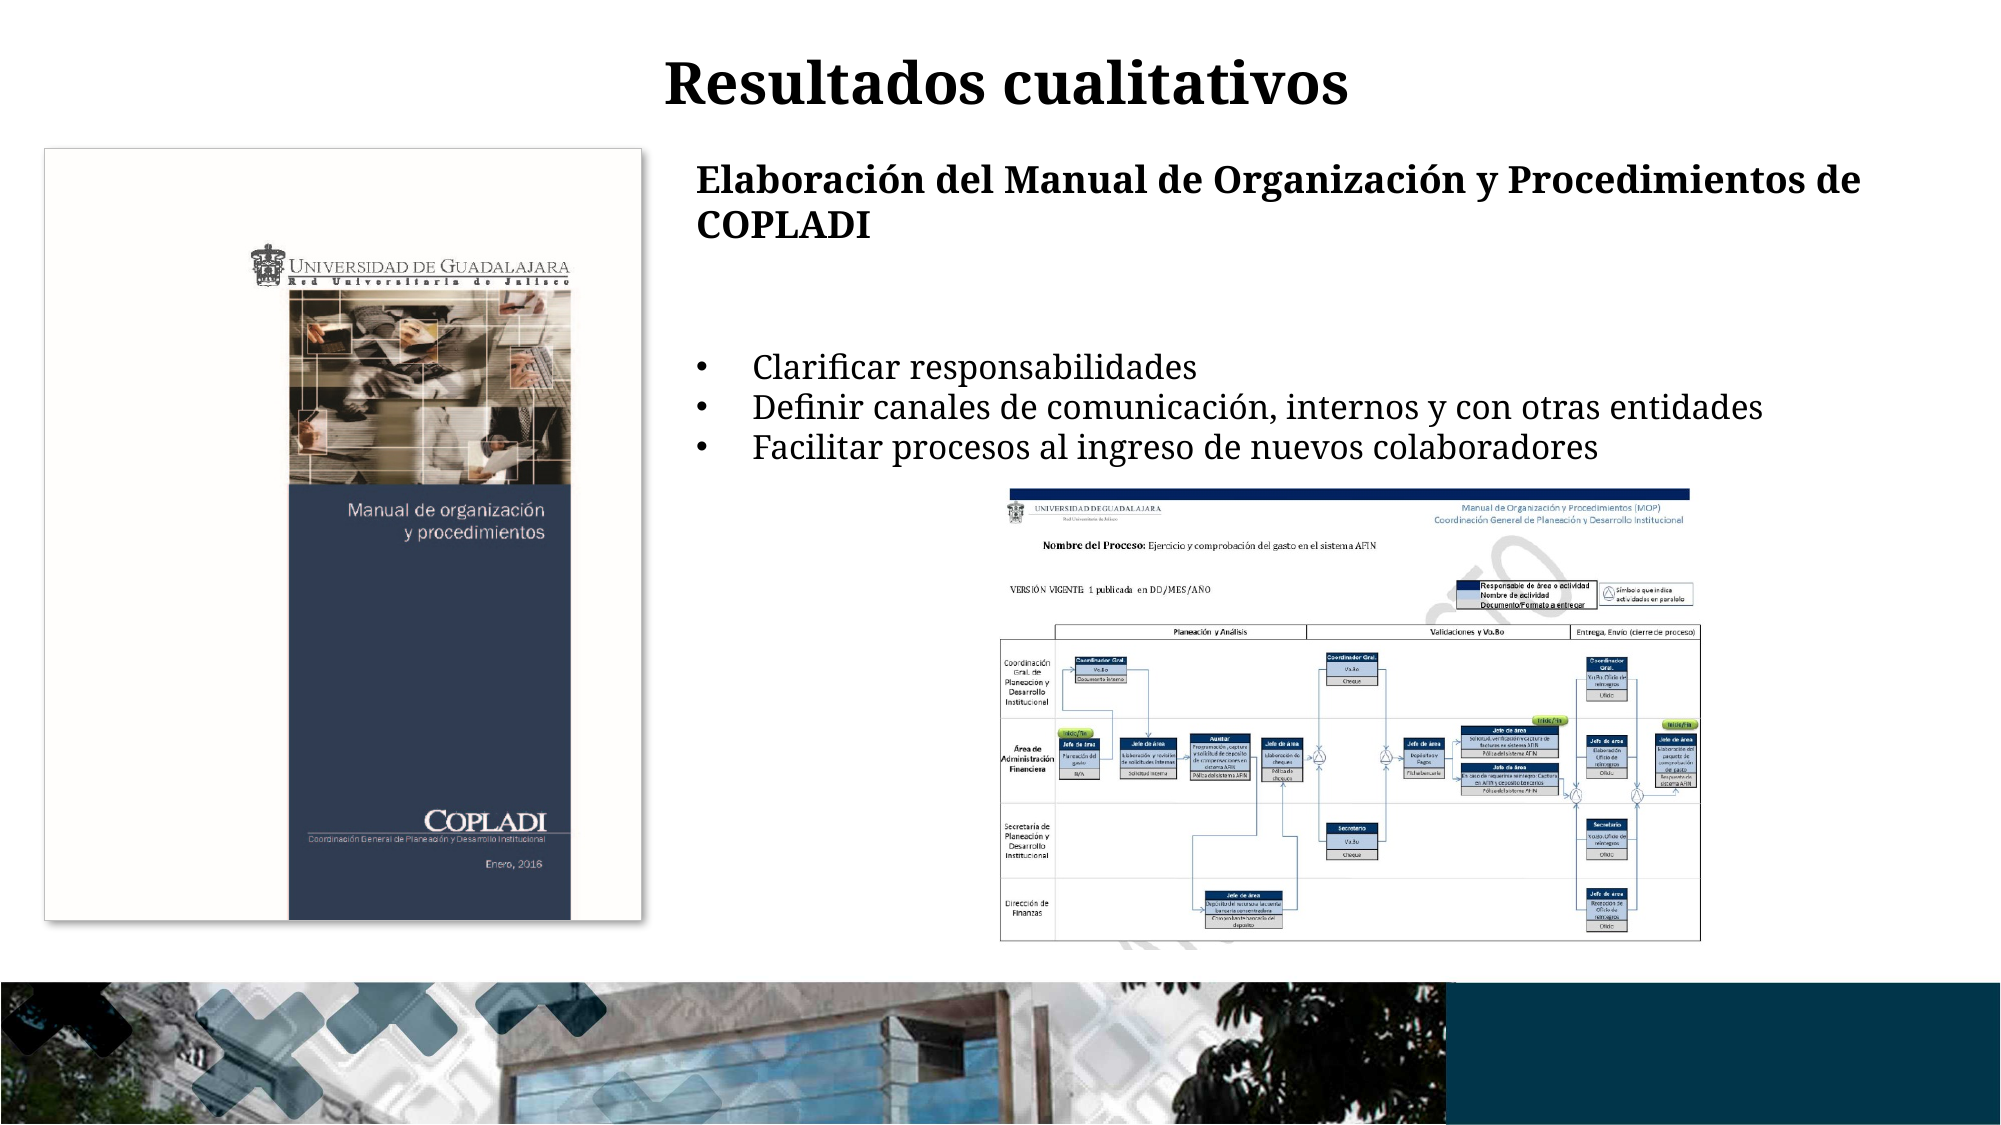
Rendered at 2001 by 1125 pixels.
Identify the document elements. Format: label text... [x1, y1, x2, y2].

picture [0, 0, 2001, 1125]
text_box Resultados cualitativos [649, 38, 1365, 124]
text_box Elaboración del Manual de Organización y Procedimientos de COPLADI Clarificar responsabilidades Definir canales de comunicación, internos y con otras entidades Facilitar procesos al ingreso de nuevos colaboradores [681, 148, 1922, 474]
